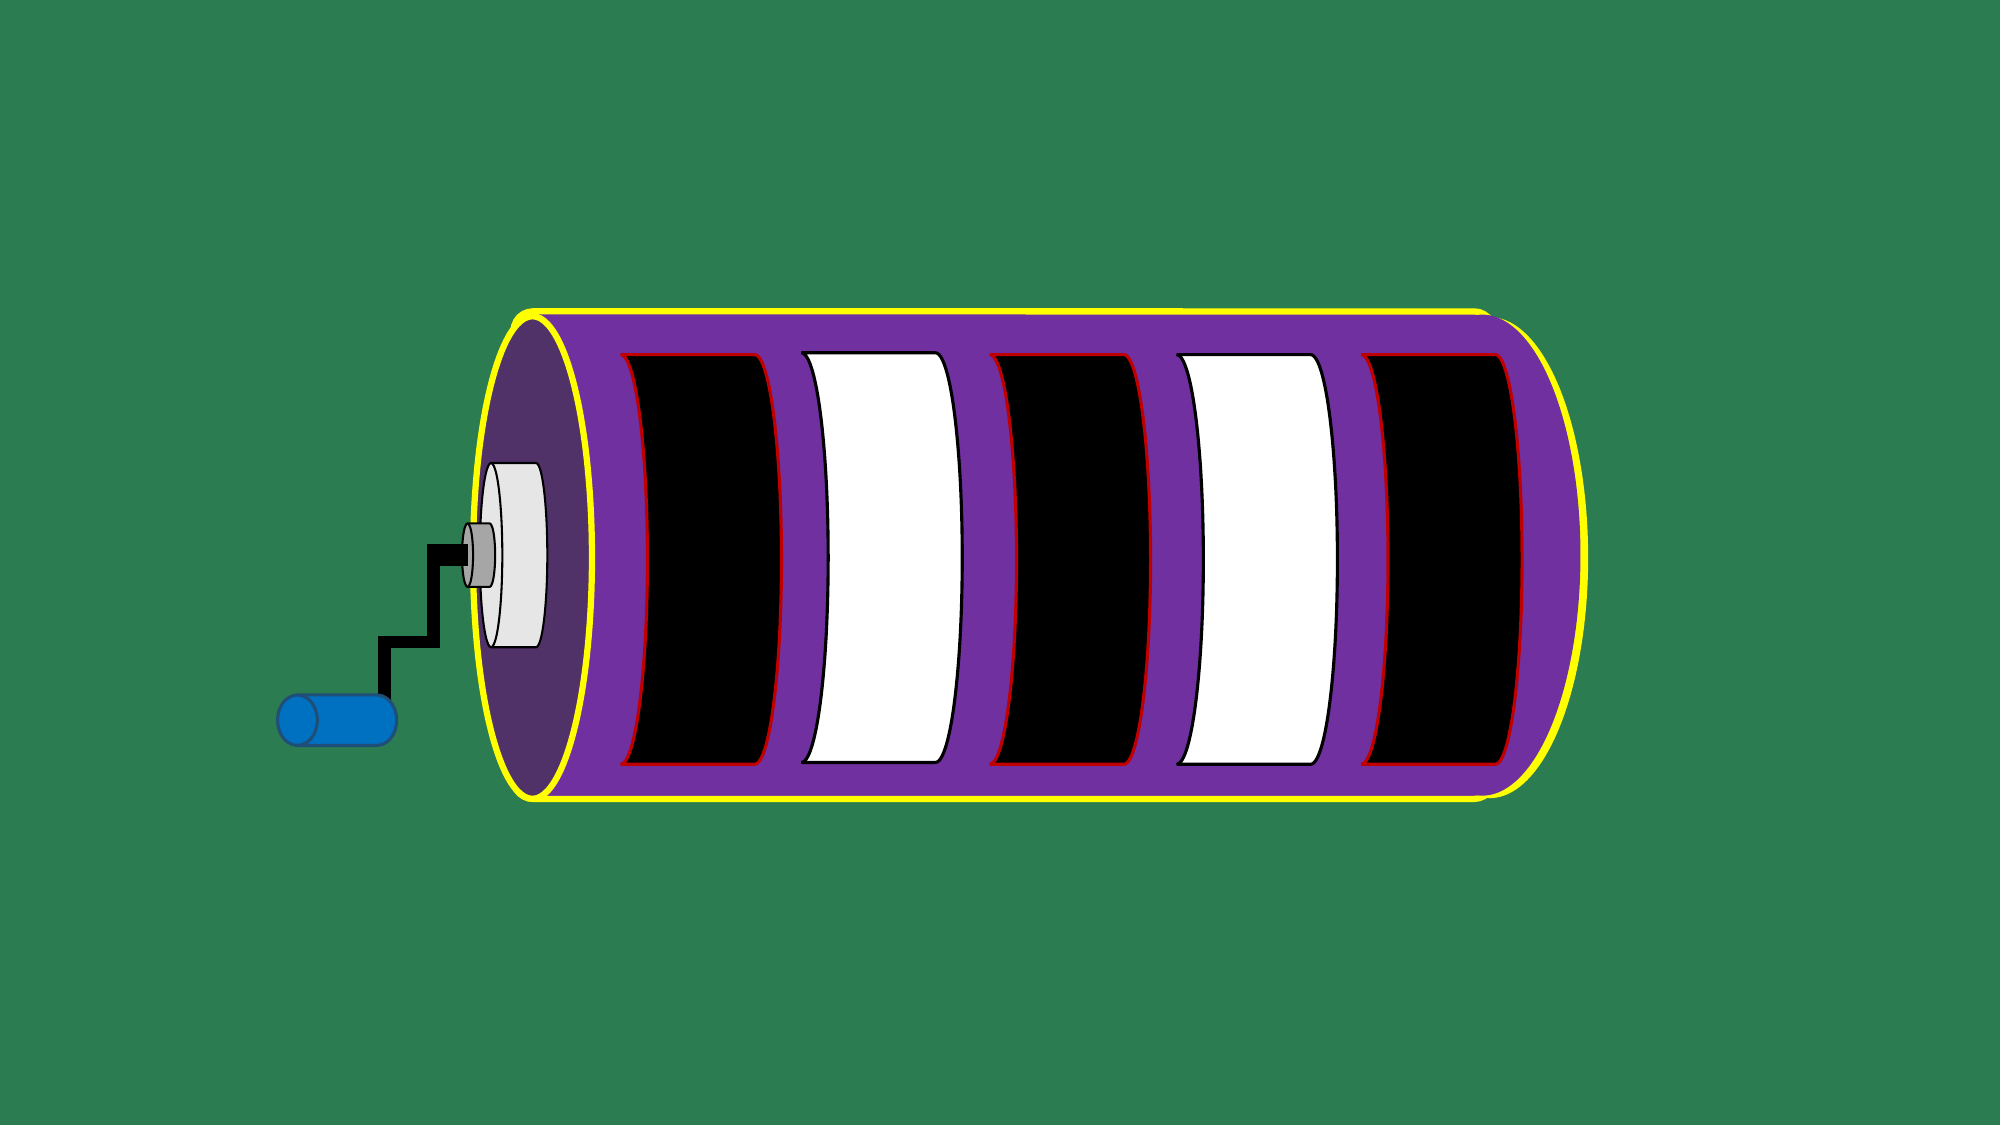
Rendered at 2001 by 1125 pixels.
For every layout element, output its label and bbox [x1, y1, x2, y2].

text_box [461, 522, 497, 588]
text_box [479, 461, 549, 649]
text_box [472, 315, 594, 800]
text_box [1483, 318, 1590, 800]
text_box [801, 351, 964, 764]
text_box [1176, 353, 1339, 766]
text_box [1427, 313, 1582, 797]
text_box [513, 310, 1485, 800]
text_box [276, 693, 398, 747]
text_box [1360, 353, 1524, 766]
text_box [1382, 505, 1386, 614]
text_box [620, 353, 783, 766]
text_box [311, 617, 507, 667]
text_box [989, 353, 1152, 766]
text_box [440, 544, 468, 566]
